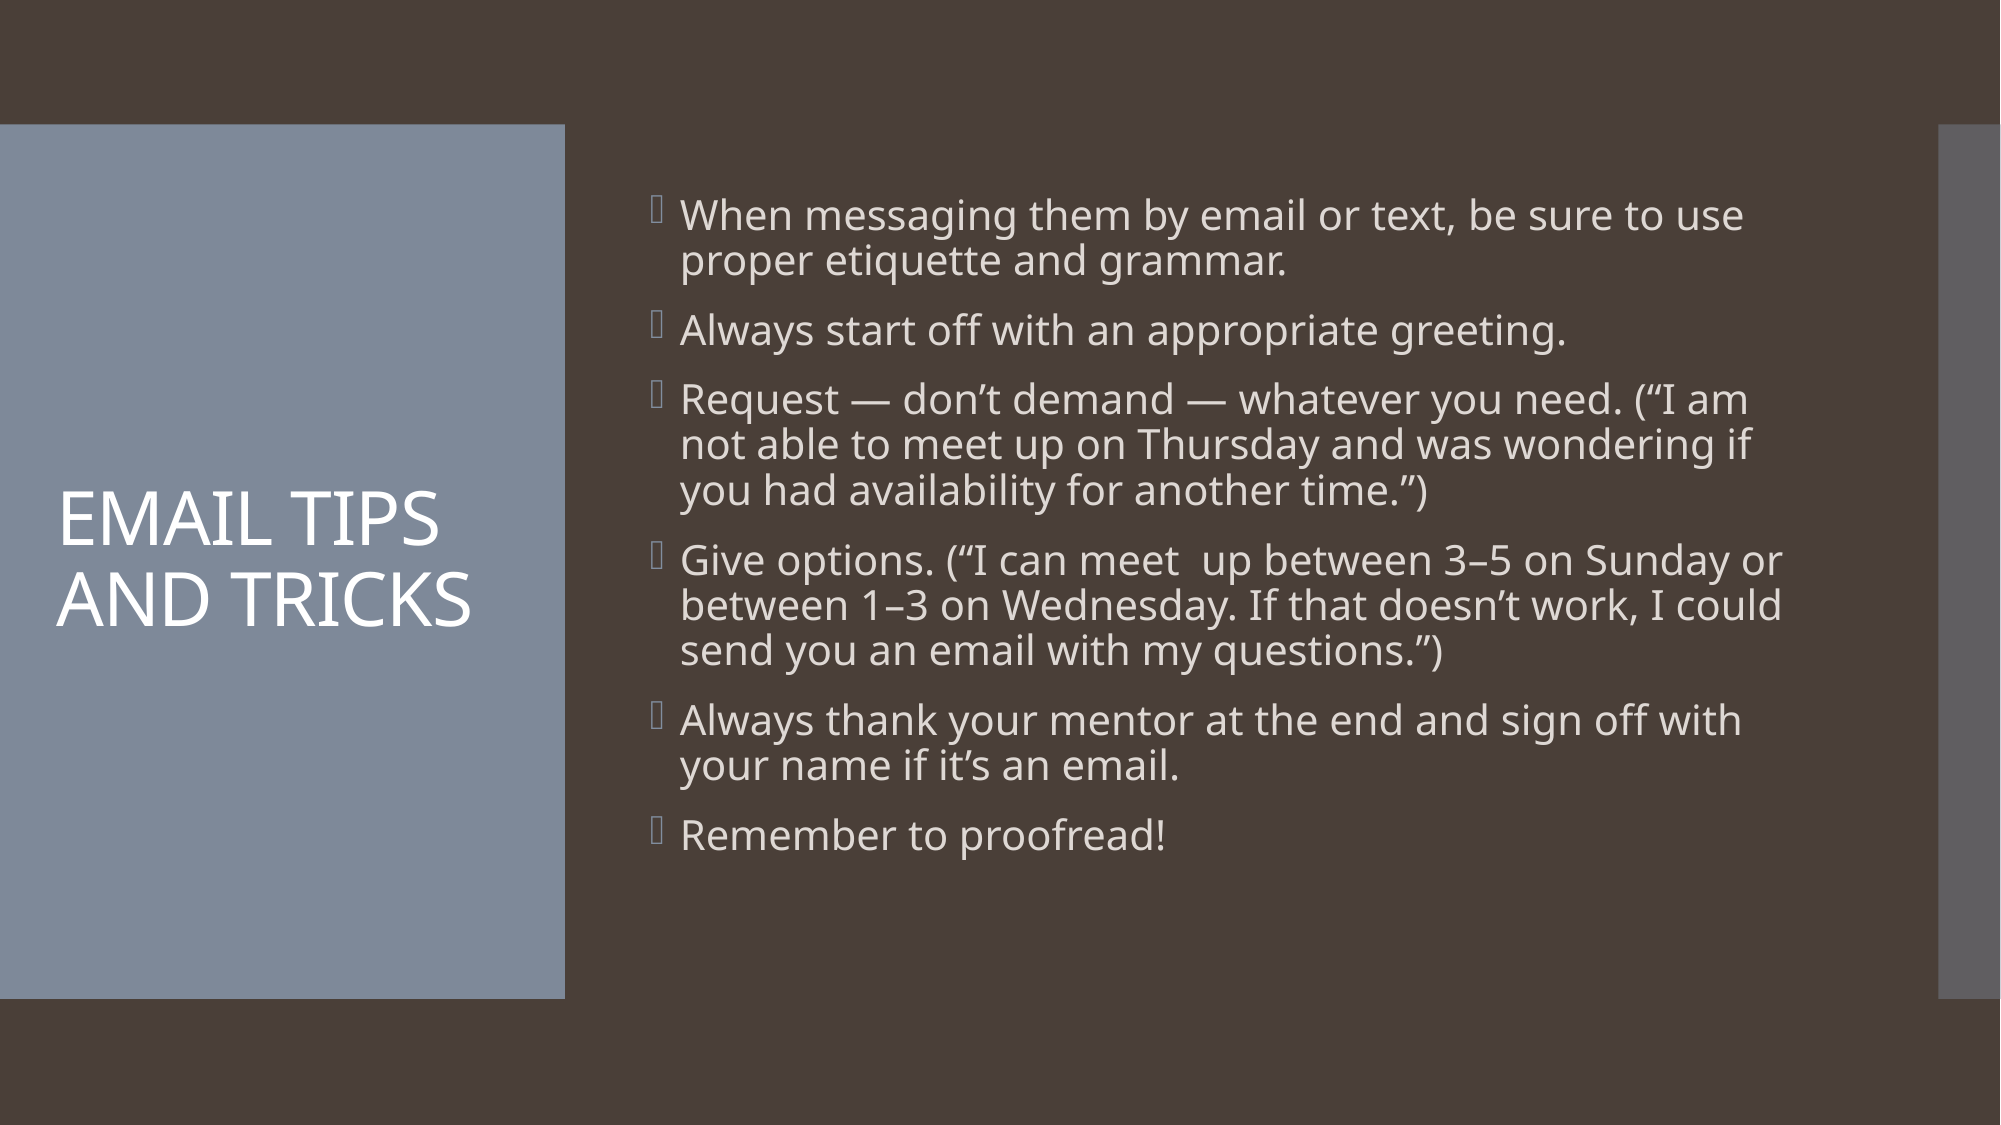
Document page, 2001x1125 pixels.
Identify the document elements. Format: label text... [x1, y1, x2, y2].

list When messaging them by email or text, be sure to use proper etiquette and grammar. Always start off with an appropriate greeting. Request — don’t demand — whatever you need. (“I am not able to meet up on Thursday and was wondering if you had availability for another time.”) Give options. (“I can meet up between 3–5 on Sunday or between 1–3 on Wednesday. If that doesn’t work, I could send you an email with my questions.”) Always thank your mentor at the end and sign off with your name if it’s an email. Remember to proofread! [634, 141, 1835, 982]
title EMAIL TIPS AND TRICKS [41, 184, 525, 940]
